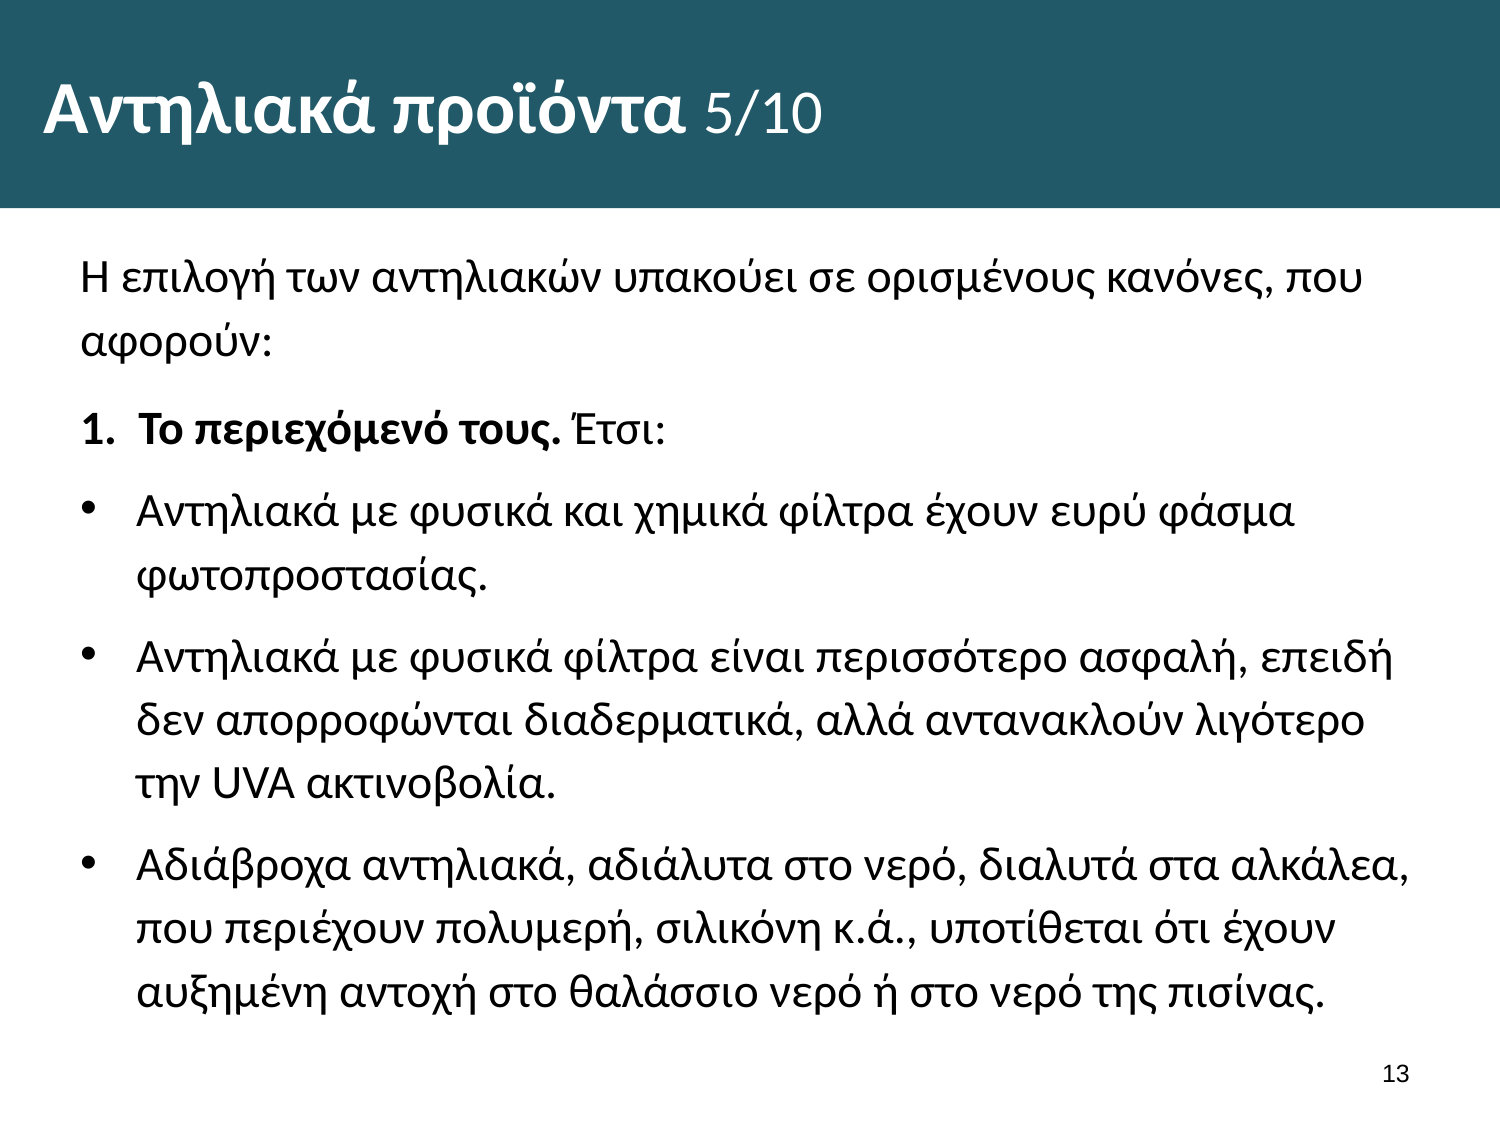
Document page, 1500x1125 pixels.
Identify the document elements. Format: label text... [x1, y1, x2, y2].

list Η επιλογή των αντηλιακών υπακούει σε ορισμένους κανόνες, που αφορούν: Το περιεχόμενό τους. Έτσι: Αντηλιακά με φυσικά και χημικά φίλτρα έχουν ευρύ φάσμα φωτοπροστασίας. Αντηλιακά με φυσικά φίλτρα είναι περισσότερο ασφαλή, επειδή δεν απορροφώνται διαδερματικά, αλλά αντανακλούν λιγότερο την UVA ακτινοβολία. Αδιάβροχα αντηλιακά, αδιάλυτα στο νερό, διαλυτά στα αλκάλεα, που περιέχουν πολυμερή, σιλικόνη κ.ά., υποτίθεται ότι έχουν αυξημένη αντοχή στο θαλάσσιο νερό ή στο νερό της πισίνας. [64, 231, 1447, 1125]
slide_number 12 [1074, 1042, 1425, 1103]
title Αντηλιακά προϊόντα 5/10 [0, 0, 1500, 209]
